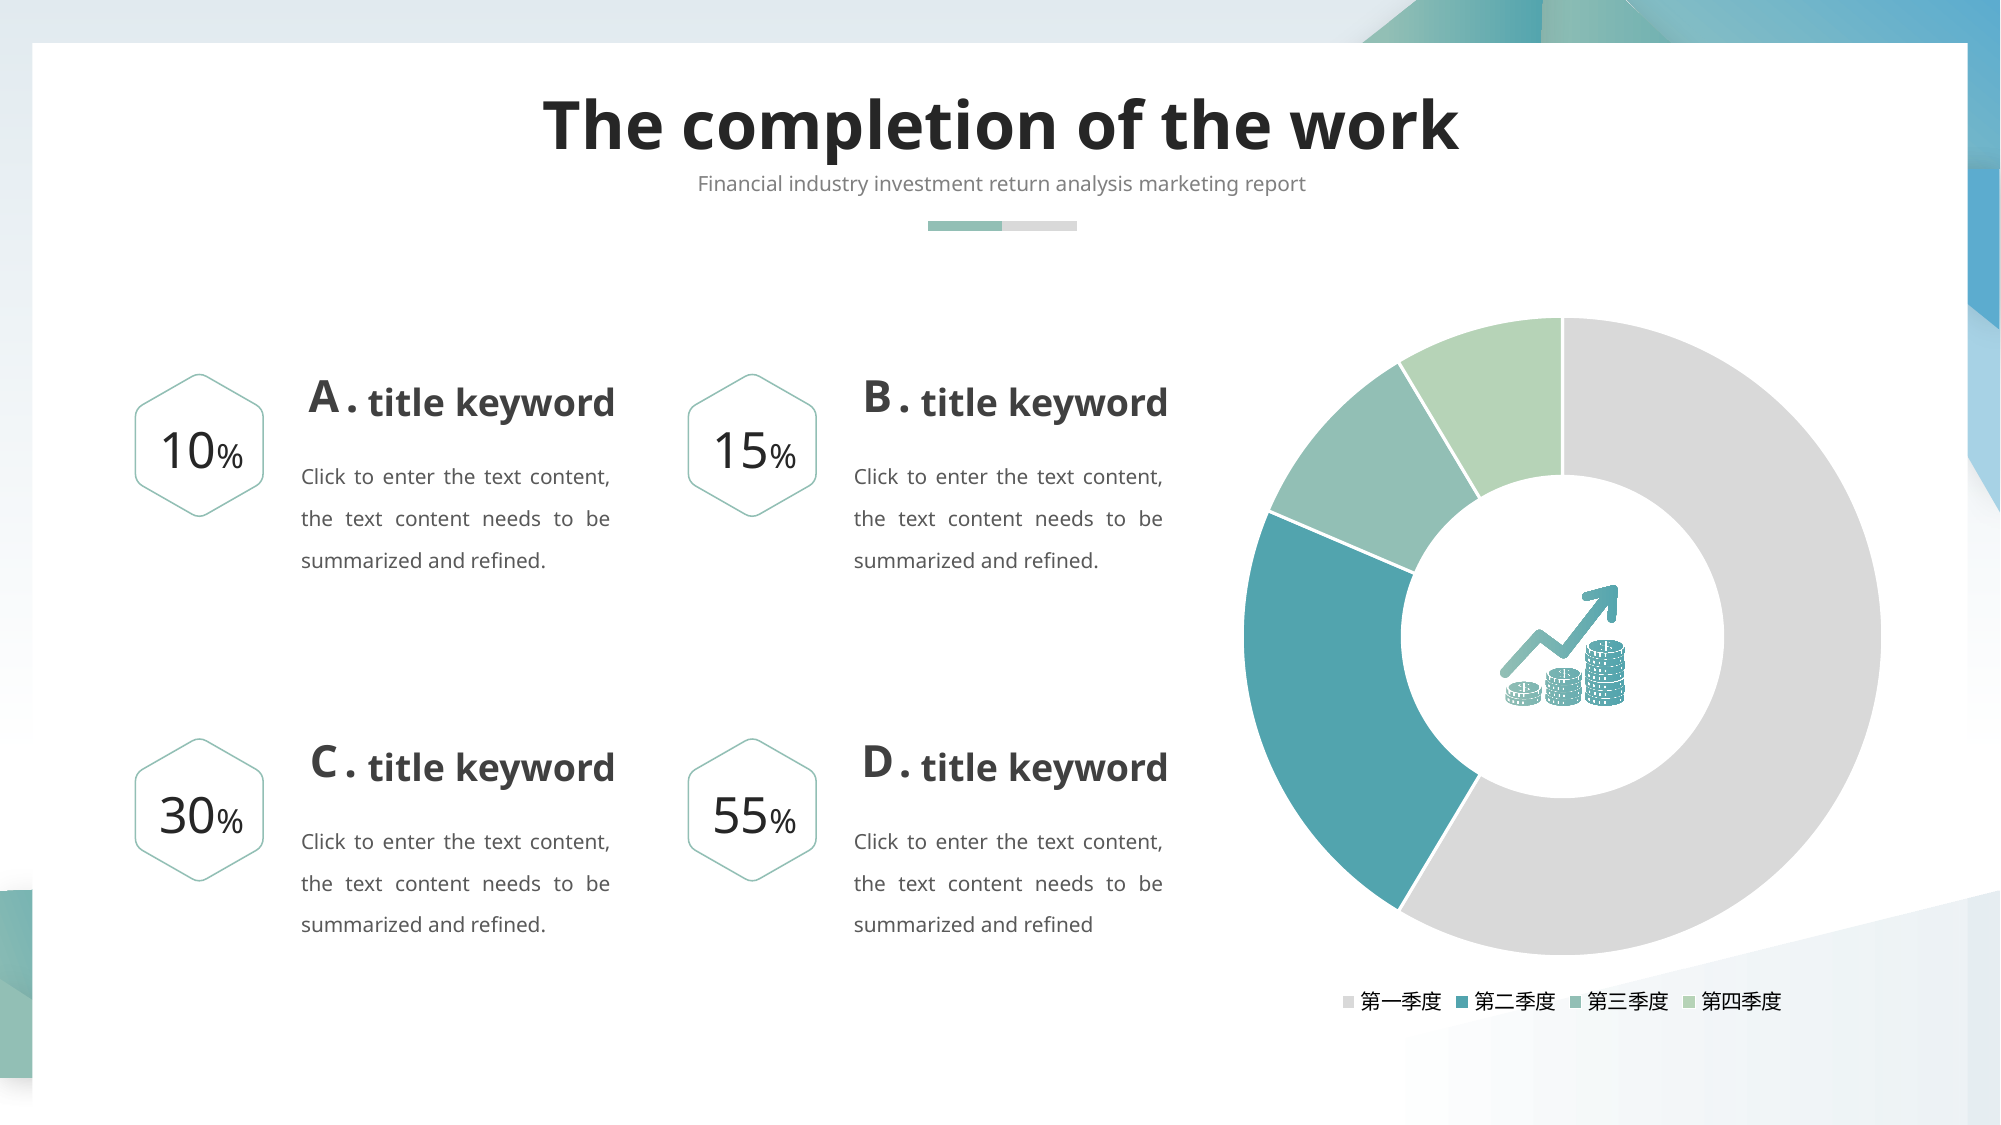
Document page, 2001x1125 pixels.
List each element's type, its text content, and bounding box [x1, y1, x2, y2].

text_box A. [300, 367, 367, 422]
text_box title keyword [920, 379, 1222, 425]
text_box D. [853, 732, 920, 786]
text_box B. [853, 367, 920, 422]
text_box [687, 737, 818, 882]
text_box Click to enter the text content, the text content needs to be summarized and refined. [853, 447, 1164, 573]
text_box 15% [712, 418, 798, 479]
chart [1222, 301, 1903, 1023]
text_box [544, 75, 1459, 205]
text_box 30% [159, 783, 245, 844]
text_box title keyword [920, 744, 1222, 790]
text_box [134, 373, 265, 518]
text_box Click to enter the text content, the text content needs to be summarized and refined [853, 811, 1164, 937]
text_box [687, 373, 818, 518]
text_box C. [300, 732, 367, 786]
text_box [134, 737, 265, 882]
text_box 55% [712, 783, 798, 844]
text_box Click to enter the text content, the text content needs to be summarized and refined. [300, 447, 611, 573]
text_box Click to enter the text content, the text content needs to be summarized and refined. [300, 811, 611, 937]
text_box 10% [159, 418, 245, 479]
text_box title keyword [367, 379, 714, 425]
text_box title keyword [367, 744, 714, 790]
